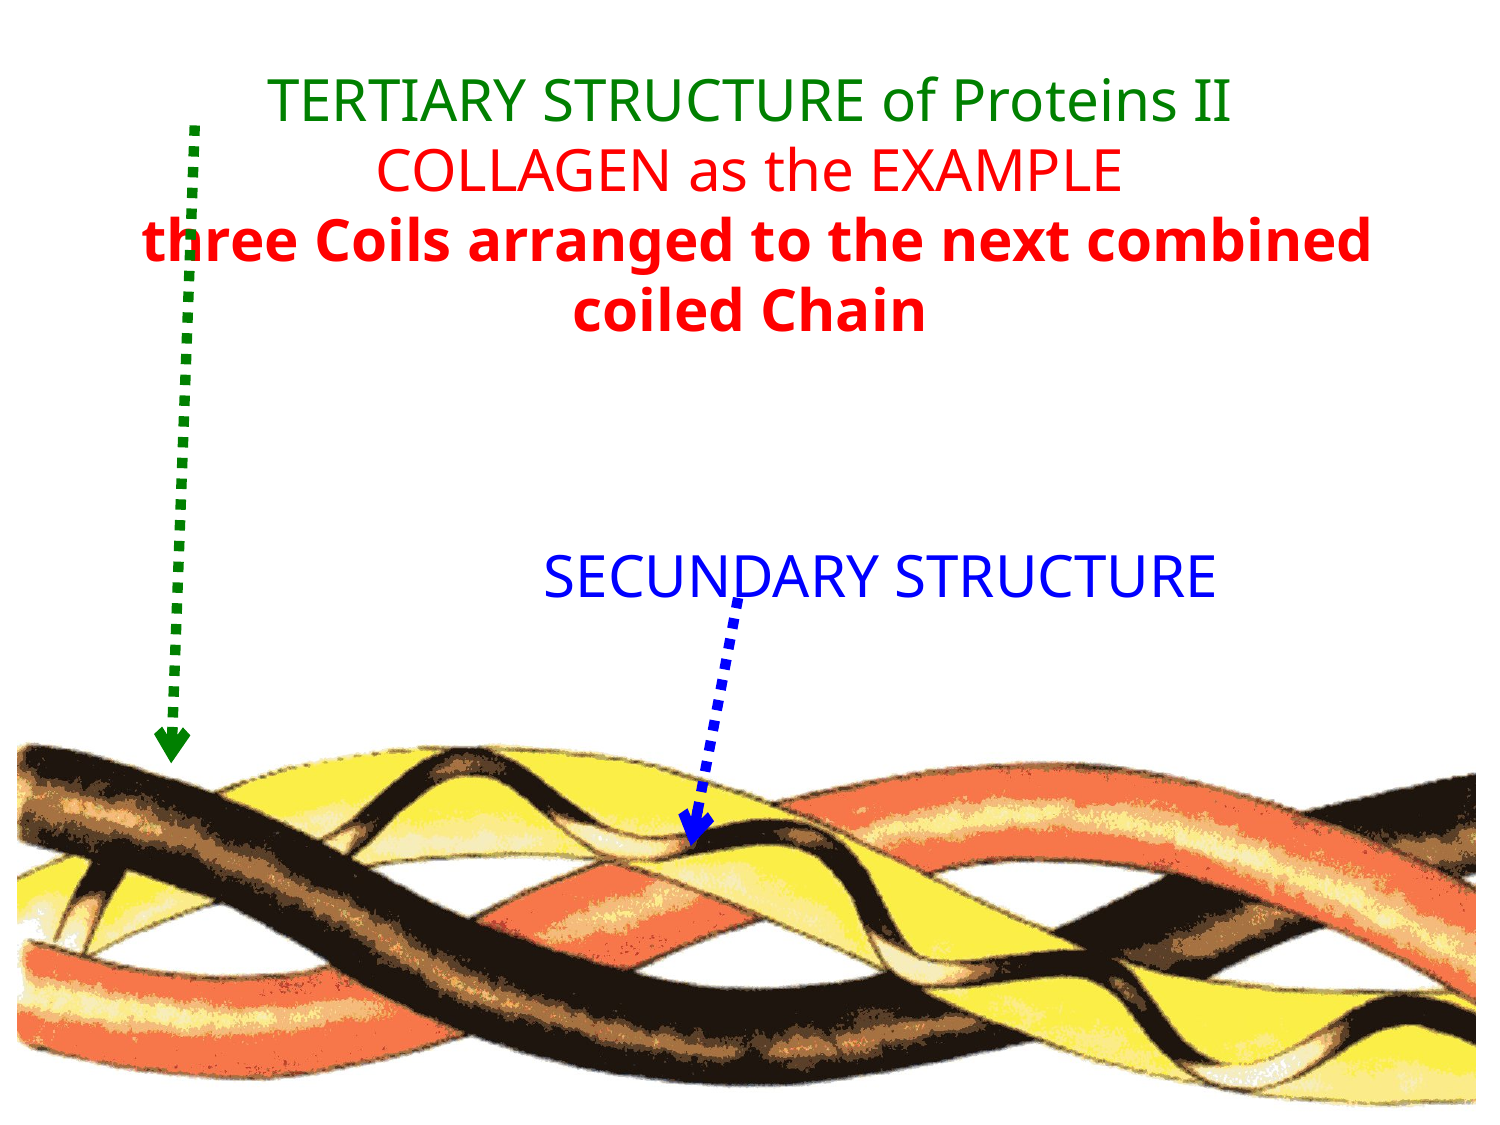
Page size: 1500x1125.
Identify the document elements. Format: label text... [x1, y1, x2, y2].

picture [17, 692, 1476, 1125]
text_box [690, 597, 739, 847]
text_box SECUNDARY STRUCTURE [529, 532, 1249, 617]
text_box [170, 125, 195, 764]
title TERTIARY STRUCTURE of Proteins II COLLAGEN as the EXAMPLE three Coils arranged to the next combined coiled Chain [74, 44, 1426, 362]
